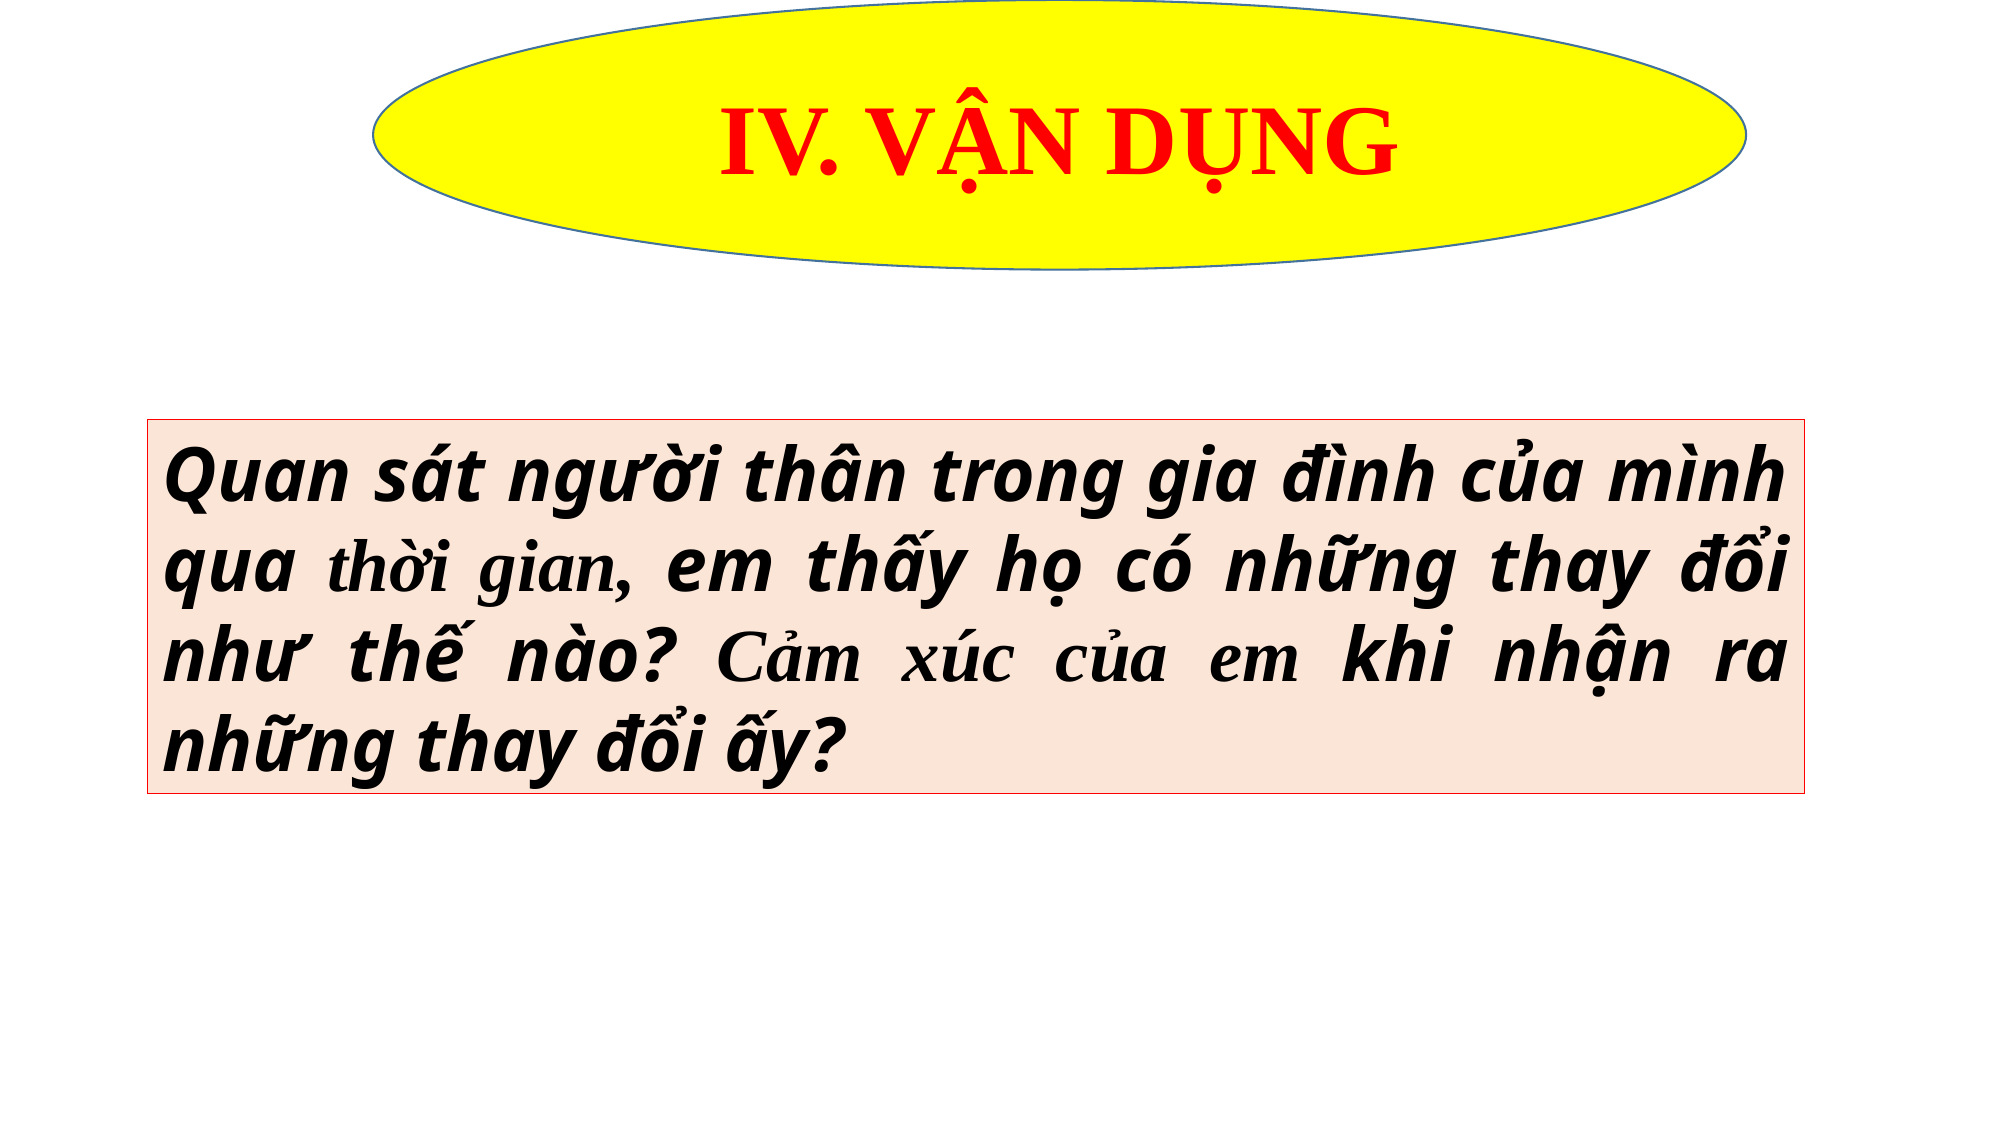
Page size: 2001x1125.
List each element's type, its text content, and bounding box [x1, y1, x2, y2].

text_box IV. VẬN DỤNG [372, 0, 1748, 271]
text_box Quan sát người thân trong gia đình của mình qua thời gian, em thấy họ có những thay đổi như thế nào? Cảm xúc của em khi nhận ra những thay đổi ấy? [147, 419, 1805, 794]
